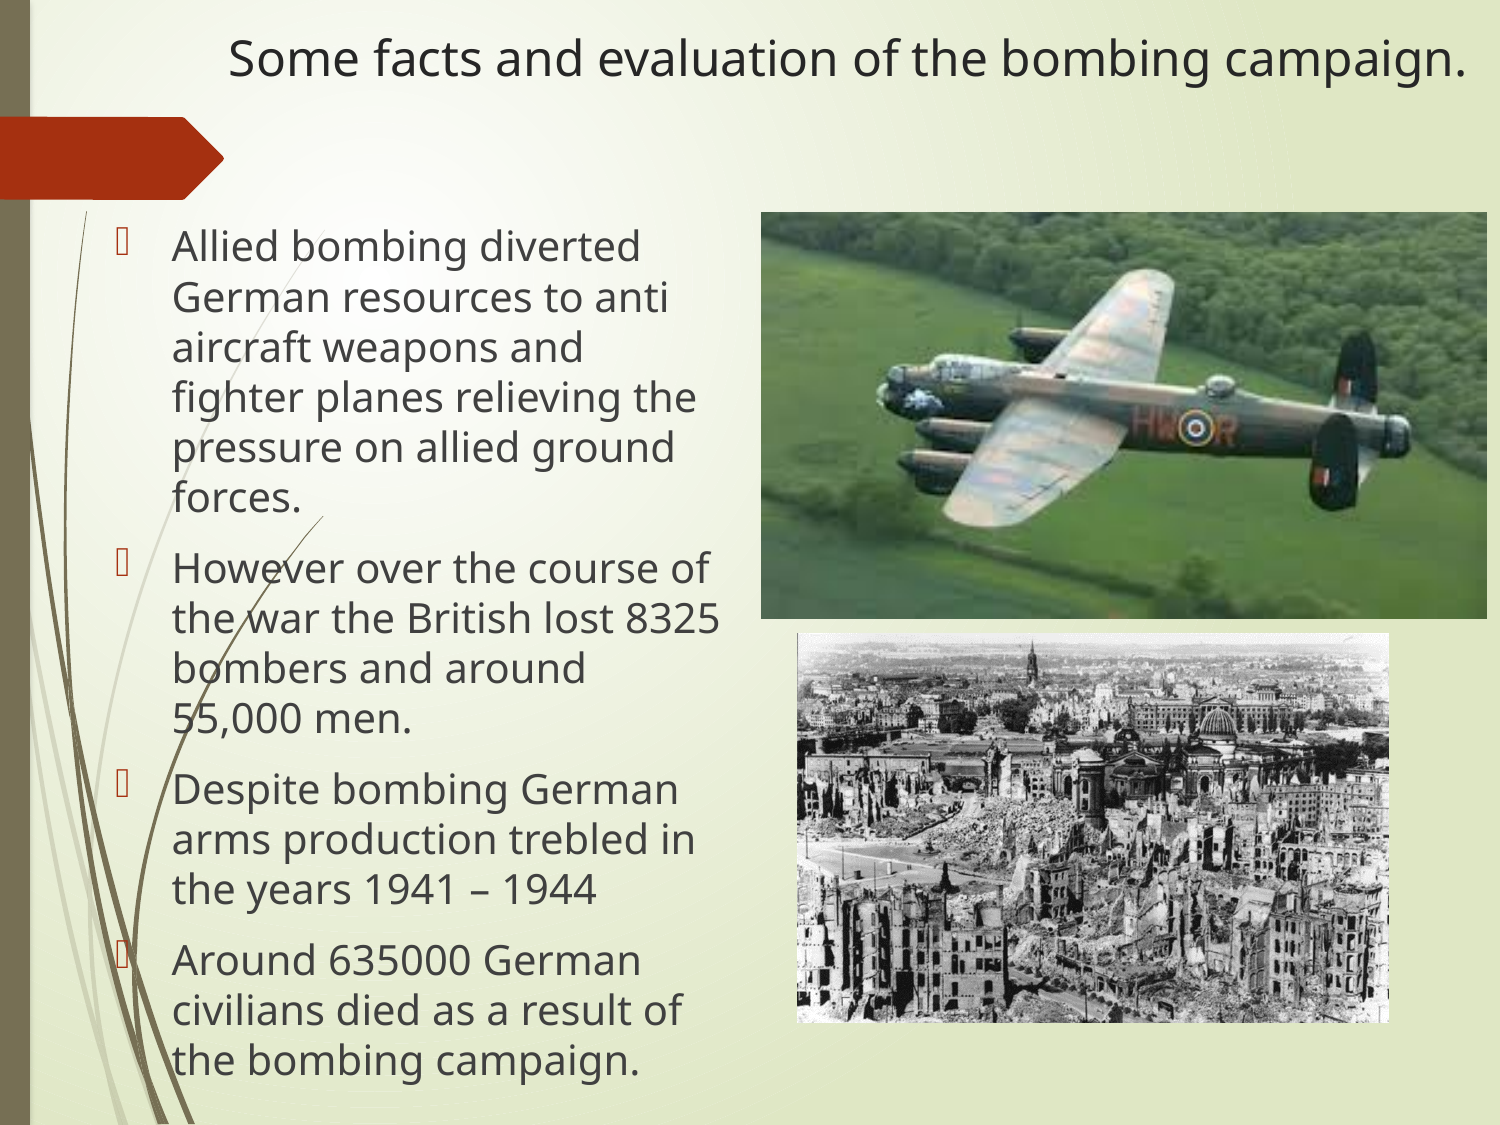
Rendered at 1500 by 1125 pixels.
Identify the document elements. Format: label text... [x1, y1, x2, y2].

picture [761, 212, 1487, 619]
picture [796, 633, 1390, 1023]
title Some facts and evaluation of the bombing campaign. [214, 19, 1487, 149]
list Allied bombing diverted German resources to anti aircraft weapons and fighter planes relieving the pressure on allied ground forces. However over the course of the war the British lost 8325 bombers and around 55,000 men. Despite bombing German arms production trebled in the years 1941 – 1944 Around 635000 German civilians died as a result of the bombing campaign. [100, 212, 739, 1125]
